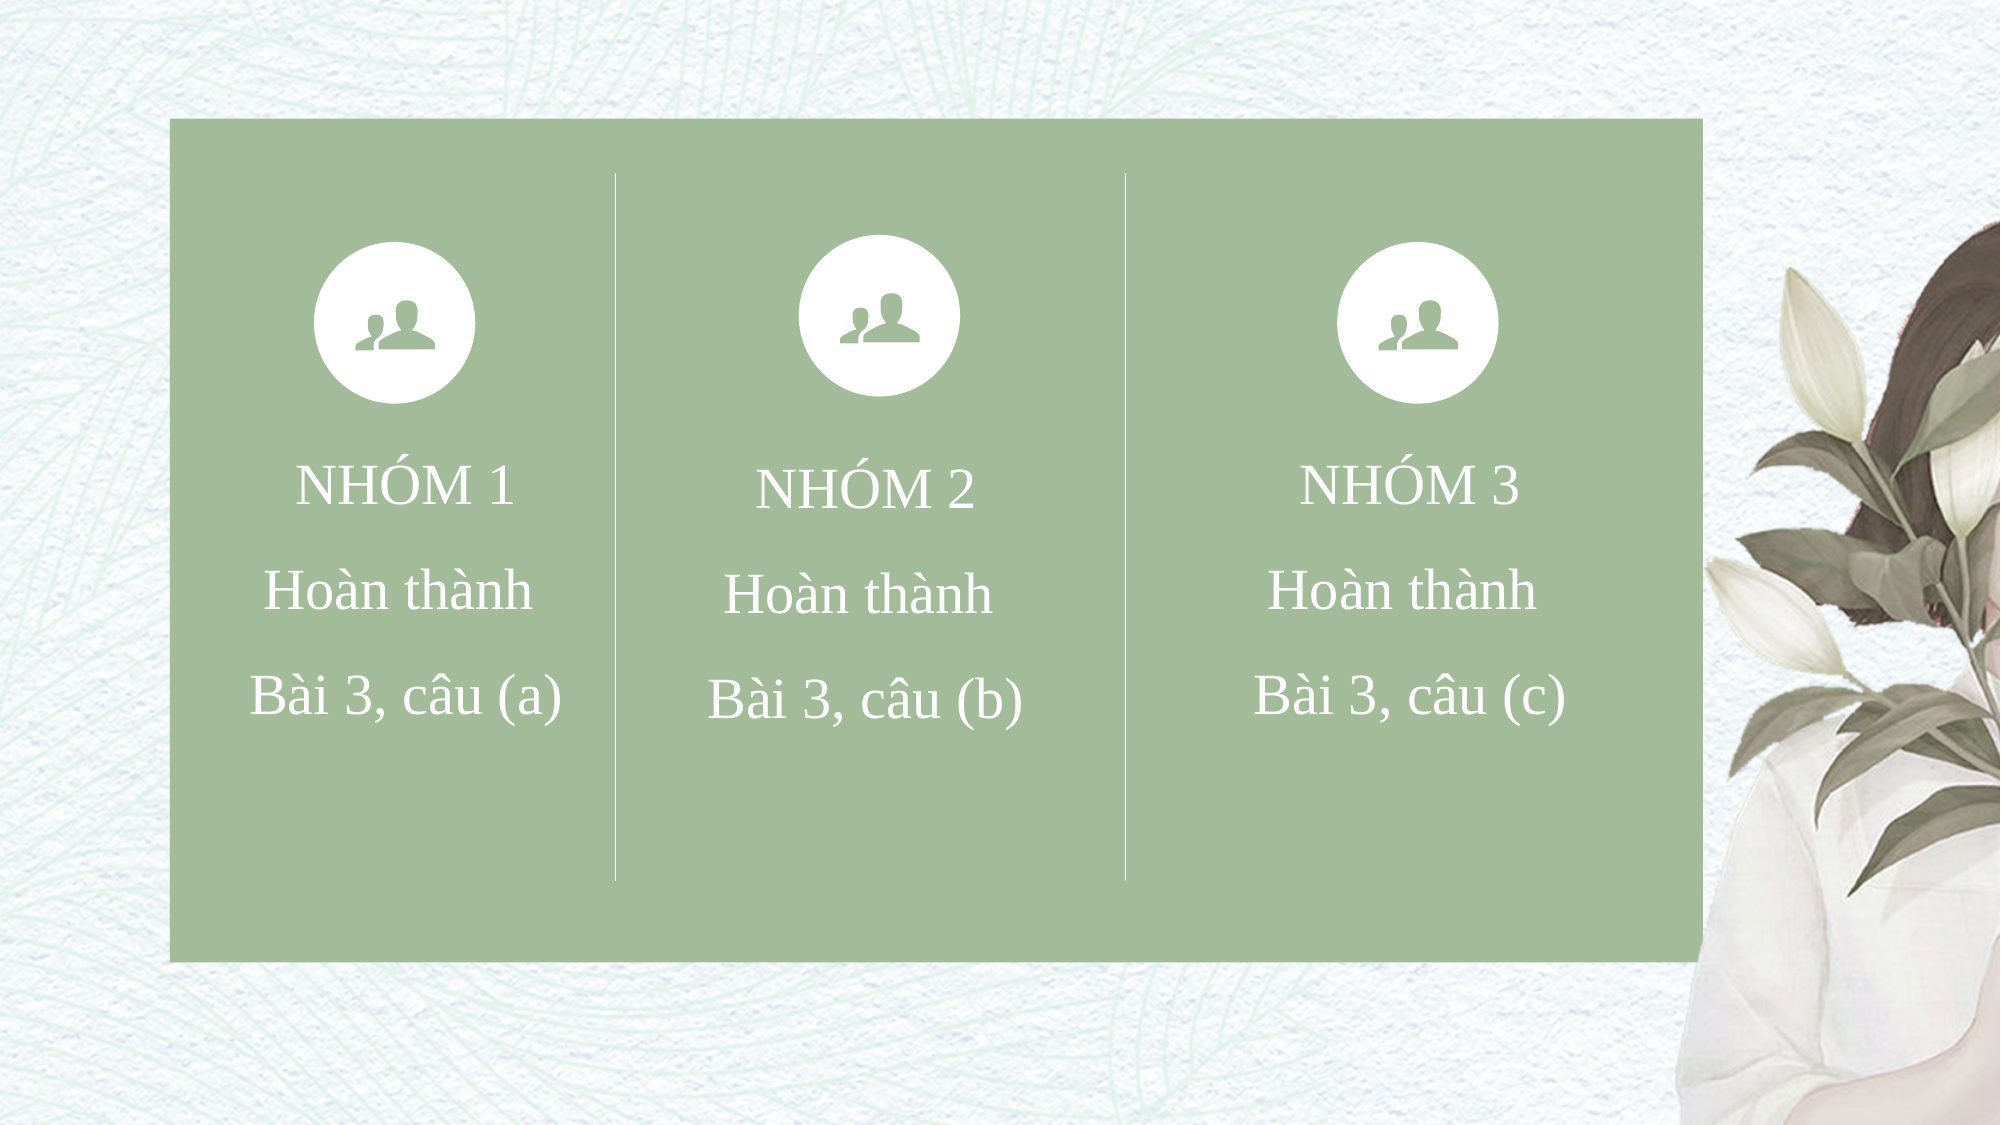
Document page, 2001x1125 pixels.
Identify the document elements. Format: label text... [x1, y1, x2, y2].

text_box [313, 241, 476, 404]
text_box NHÓM 1 Hoàn thành Bài 3, câu (a) [196, 403, 615, 734]
text_box NHÓM 3 Hoàn thành Bài 3, câu (c) [1201, 403, 1620, 734]
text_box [1337, 241, 1499, 404]
text_box NHÓM 2 Hoàn thành Bài 3, câu (b) [656, 407, 1076, 738]
text_box [169, 118, 1704, 963]
picture [0, 0, 2000, 1125]
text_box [798, 234, 961, 397]
